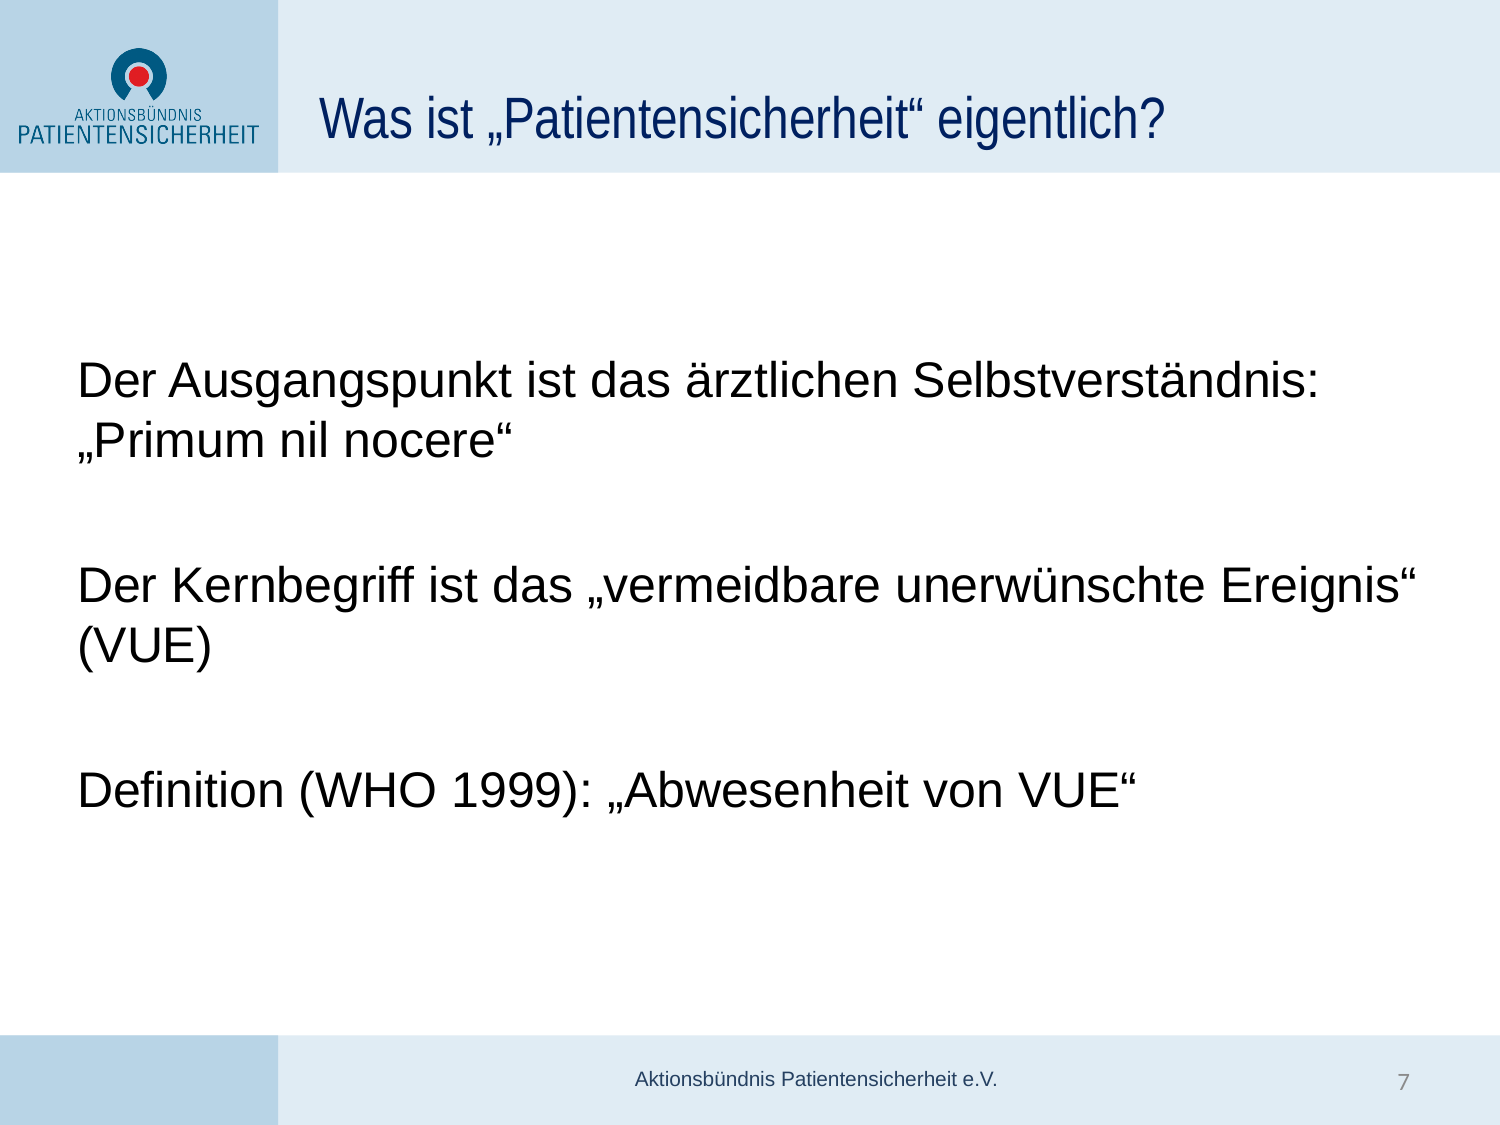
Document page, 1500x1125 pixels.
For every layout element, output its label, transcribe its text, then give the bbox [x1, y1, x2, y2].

picture [80, 131, 86, 144]
text_box Was ist „Patientensicherheit“ eigentlich? [304, 72, 1368, 158]
picture [255, 128, 260, 144]
text_box [0, 0, 279, 173]
picture [175, 136, 180, 144]
text_box [279, 0, 1500, 173]
text_box Der Ausgangspunkt ist das ärztlichen Selbstverständnis: „Primum nil nocere“ Der Kernbegriff ist das „vermeidbare unerwünschte Ereignis“ (VUE) Definition (WHO 1999): „Abwesenheit von VUE“ [62, 340, 1467, 826]
picture [19, 47, 260, 144]
text_box [0, 1035, 279, 1125]
text_box Aktionsbündnis Patientensicherheit e.V. [620, 1058, 1034, 1099]
picture [122, 131, 128, 144]
picture [217, 136, 222, 144]
text_box [279, 1035, 1500, 1125]
slide_number 7 [1074, 1050, 1425, 1111]
